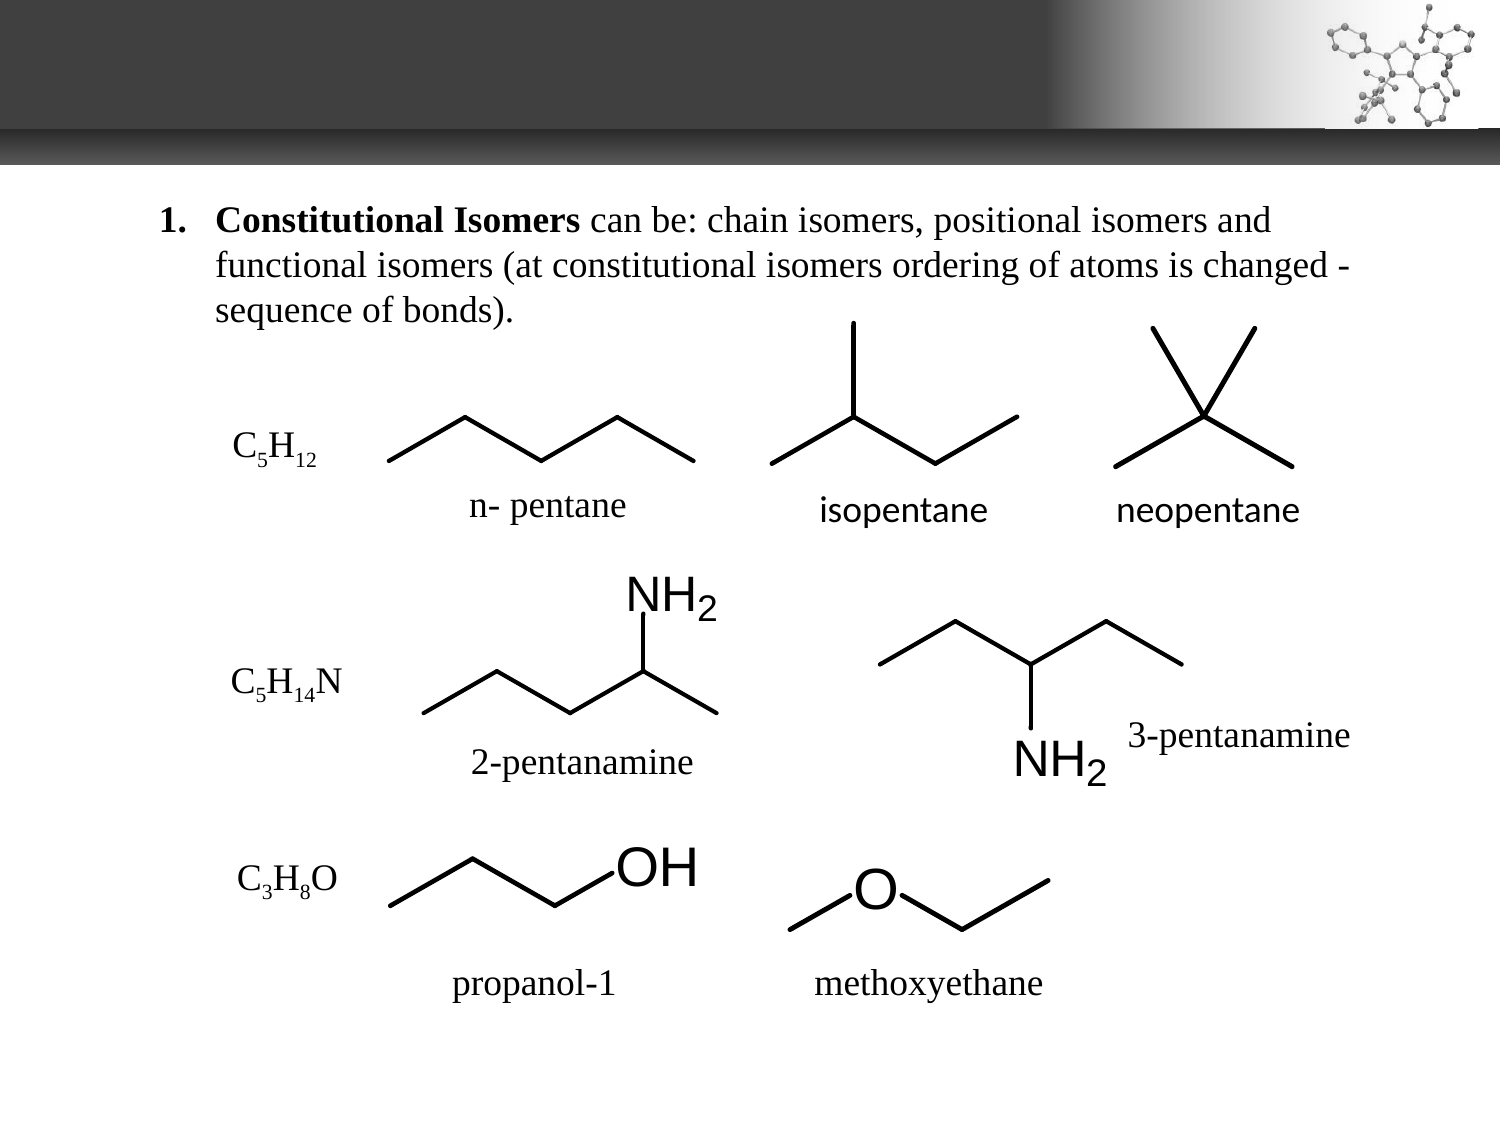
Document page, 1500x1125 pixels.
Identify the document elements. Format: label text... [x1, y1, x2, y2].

picture [1324, 0, 1479, 129]
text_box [1102, 317, 1303, 481]
text_box C5H12 [217, 412, 333, 479]
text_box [777, 853, 1058, 945]
text_box C3H8O [222, 845, 353, 911]
text_box C5H14N [215, 648, 358, 715]
text_box n- pentane [454, 482, 642, 533]
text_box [868, 612, 1191, 795]
text_box 2-pentanamine [456, 736, 710, 790]
text_box propanol-1 [437, 950, 632, 1011]
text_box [759, 313, 1026, 478]
text_box neopentane [1101, 477, 1316, 538]
text_box 3-pentanamine [1196, 703, 1367, 763]
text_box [412, 563, 726, 727]
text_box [378, 832, 708, 921]
text_box [0, 0, 1322, 129]
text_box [377, 406, 703, 474]
text_box methoxyethane [799, 951, 1060, 1011]
text_box isopentane [804, 487, 1004, 538]
text_box [0, 128, 1500, 165]
text_box Constitutional Isomers can be: chain isomers, positional isomers and functional isomers (at constitutional isomers ordering of atoms is changed - sequence of bonds). [144, 187, 1402, 383]
